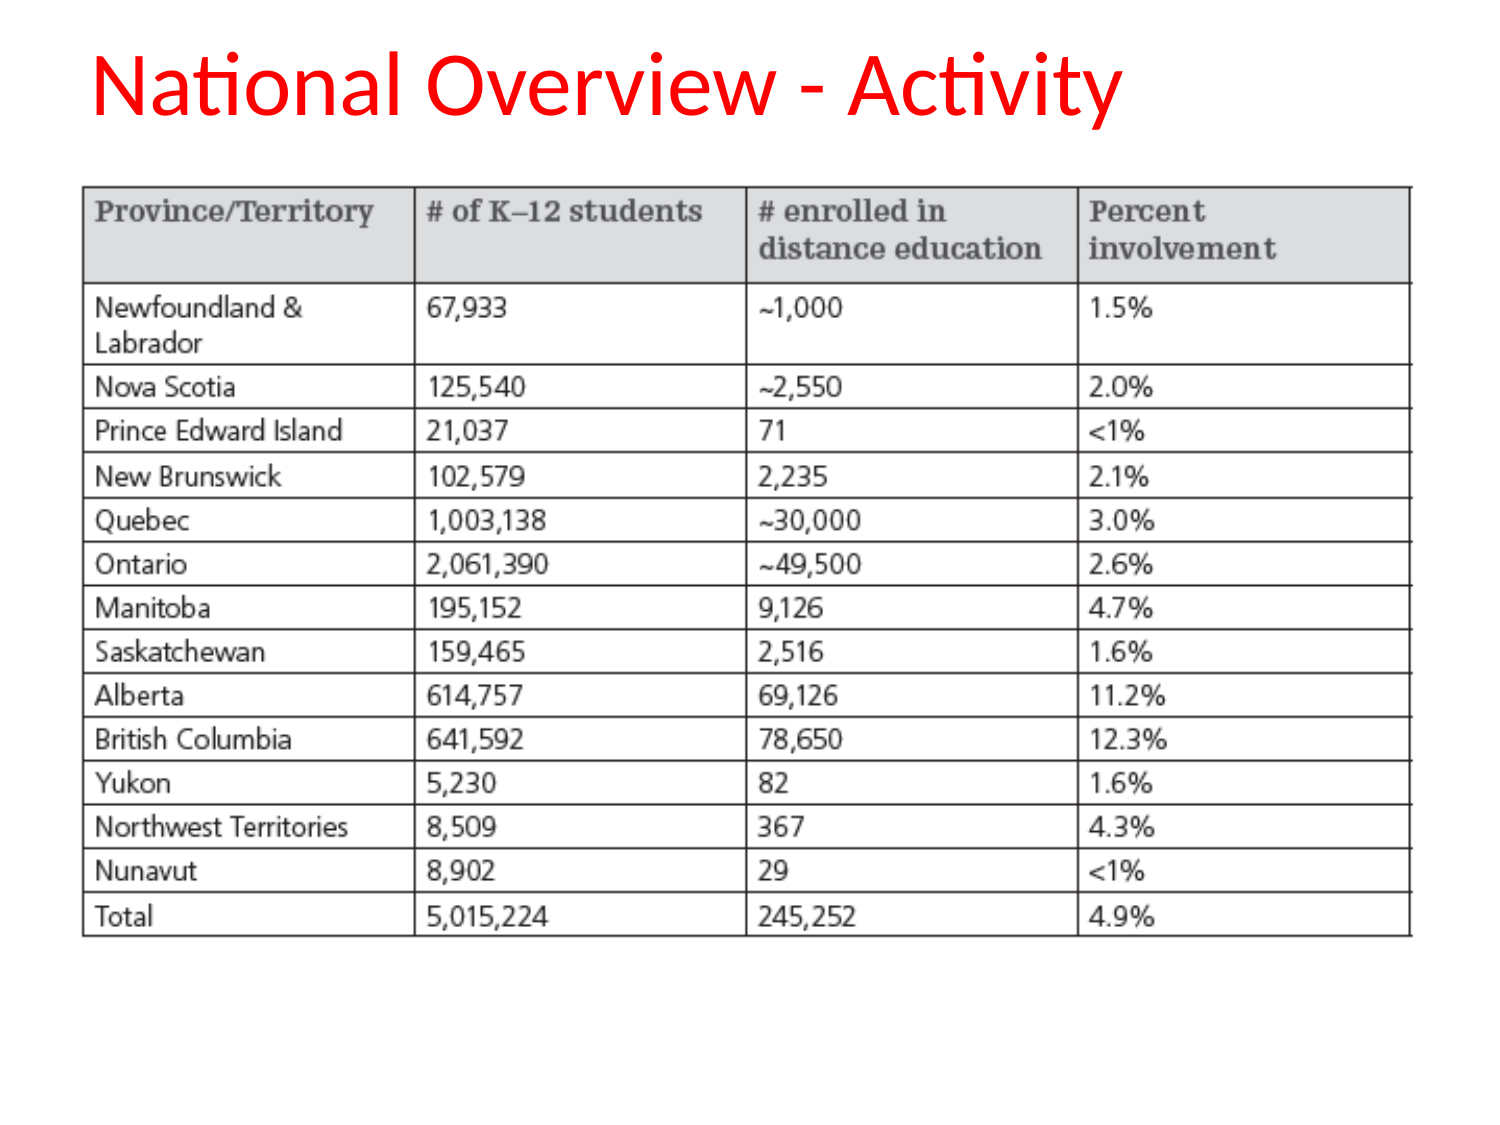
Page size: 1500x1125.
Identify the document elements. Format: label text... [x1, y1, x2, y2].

title National Overview - Activity [74, 7, 1426, 151]
picture [68, 170, 1430, 953]
